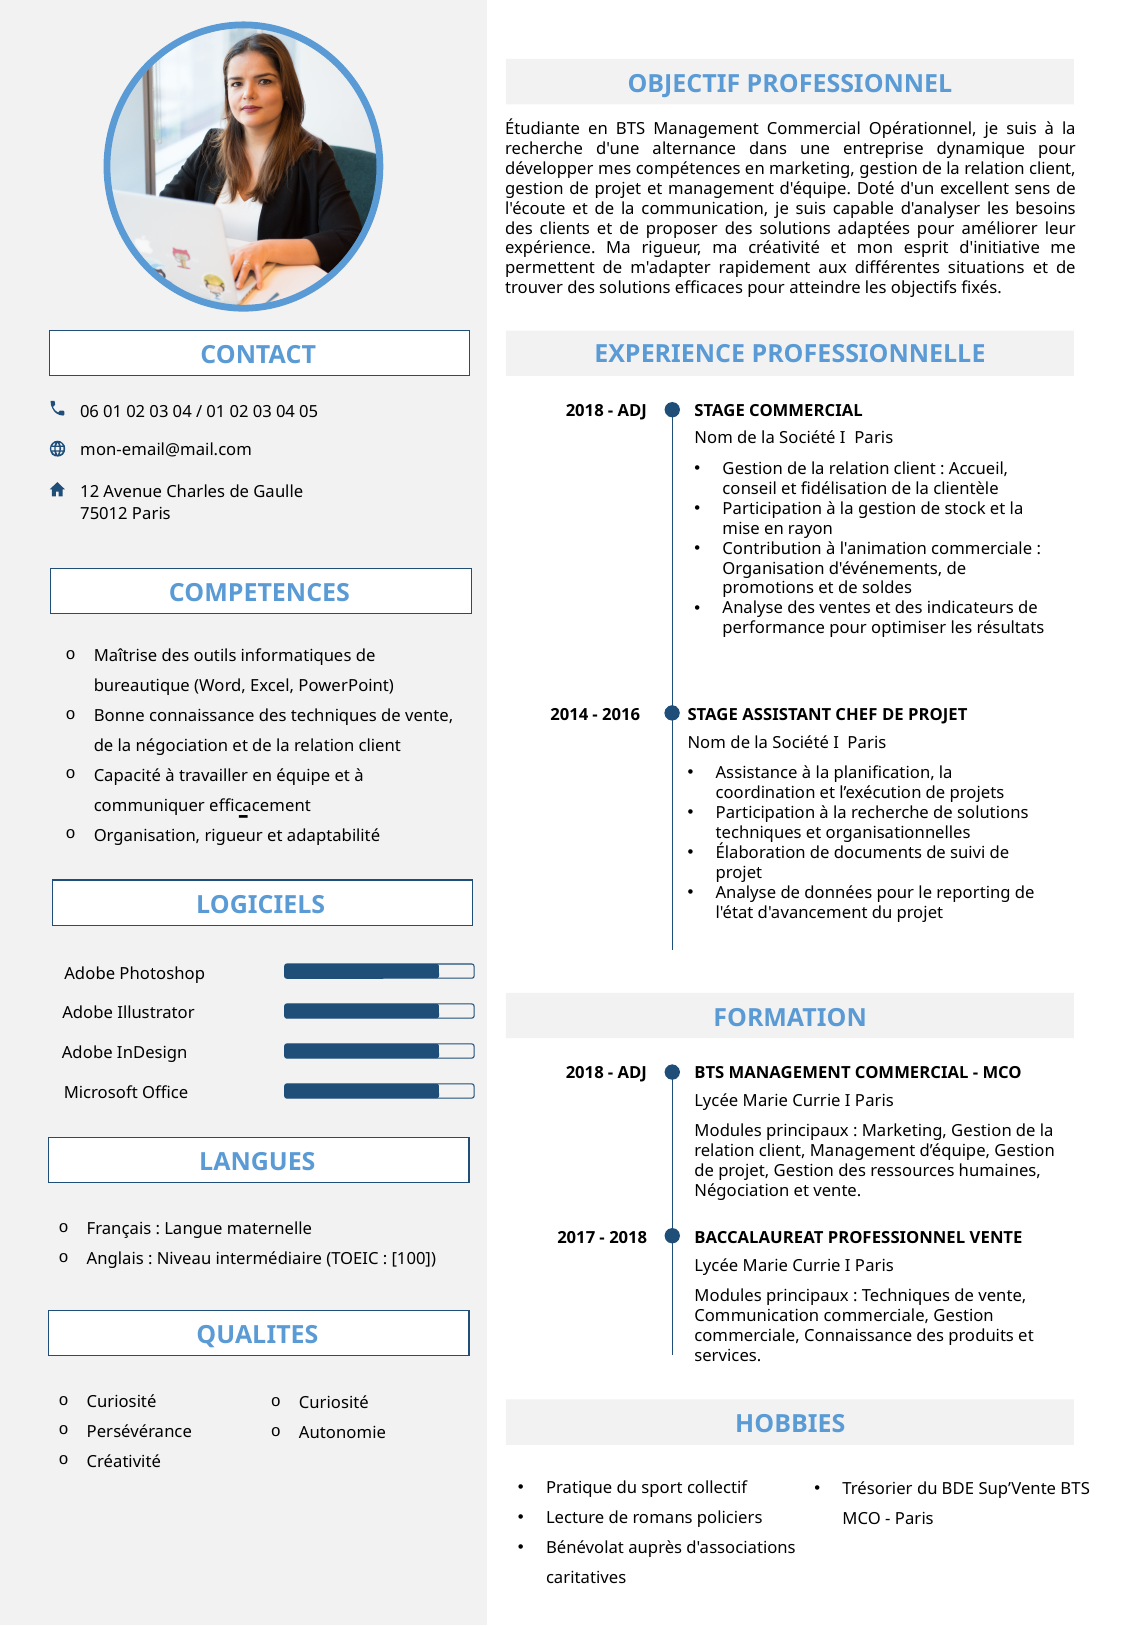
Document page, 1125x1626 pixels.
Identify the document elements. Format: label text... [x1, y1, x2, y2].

text_box Curiosité Persévérance Créativité [43, 1373, 228, 1508]
text_box Curiosité Autonomie [256, 1374, 440, 1509]
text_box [284, 963, 475, 979]
text_box Français : Langue maternelle Anglais : Niveau intermédiaire (TOEIC : [100]) [43, 1200, 463, 1276]
text_box - [0, 0, 488, 1625]
text_box Trésorier du BDE Sup’Vente BTS MCO - Paris [799, 1460, 1118, 1536]
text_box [505, 1054, 1125, 1209]
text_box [49, 391, 419, 531]
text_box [284, 1083, 475, 1099]
text_box Adobe Illustrator [47, 992, 259, 1030]
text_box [505, 992, 1074, 1040]
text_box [50, 568, 472, 615]
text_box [673, 696, 1067, 932]
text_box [284, 1043, 475, 1059]
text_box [505, 1219, 1074, 1374]
text_box Étudiante en BTS Management Commercial Opérationnel, je suis à la recherche d'une alternance dans une entreprise dynamique pour développer mes compétences en marketing, gestion de la relation client, gestion de projet et management d'équipe. Doté d'un excellent sens de l'écoute et de la communication, je suis capable d'analyser les besoins des clients et de proposer des solutions adaptées pour améliorer leur expérience. Ma rigueur, ma créativité et mon esprit d'initiative me permettent de m'adapter rapidement aux différentes situations et de trouver des solutions efficaces pour atteindre les objectifs fixés. [490, 110, 1092, 305]
picture [106, 24, 380, 309]
text_box Maîtrise des outils informatiques de bureautique (Word, Excel, PowerPoint) Bonne connaissance des techniques de vente, de la négociation et de la relation client Capacité à travailler en équipe et à communiquer efficacement Organisation, rigueur et adaptabilité [50, 627, 470, 852]
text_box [49, 330, 470, 377]
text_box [48, 1310, 470, 1357]
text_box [505, 58, 1074, 106]
text_box Pratique du sport collectif Lecture de romans policiers Bénévolat auprès d'associations caritatives [503, 1459, 821, 1595]
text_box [284, 1003, 475, 1019]
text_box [505, 1399, 1074, 1446]
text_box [505, 330, 1074, 376]
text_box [48, 1137, 470, 1184]
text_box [505, 392, 1074, 648]
text_box Adobe Photoshop [49, 953, 279, 991]
text_box Adobe InDesign [47, 1032, 258, 1070]
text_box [498, 696, 672, 932]
text_box Microsoft Office [48, 1072, 260, 1110]
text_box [52, 879, 473, 927]
